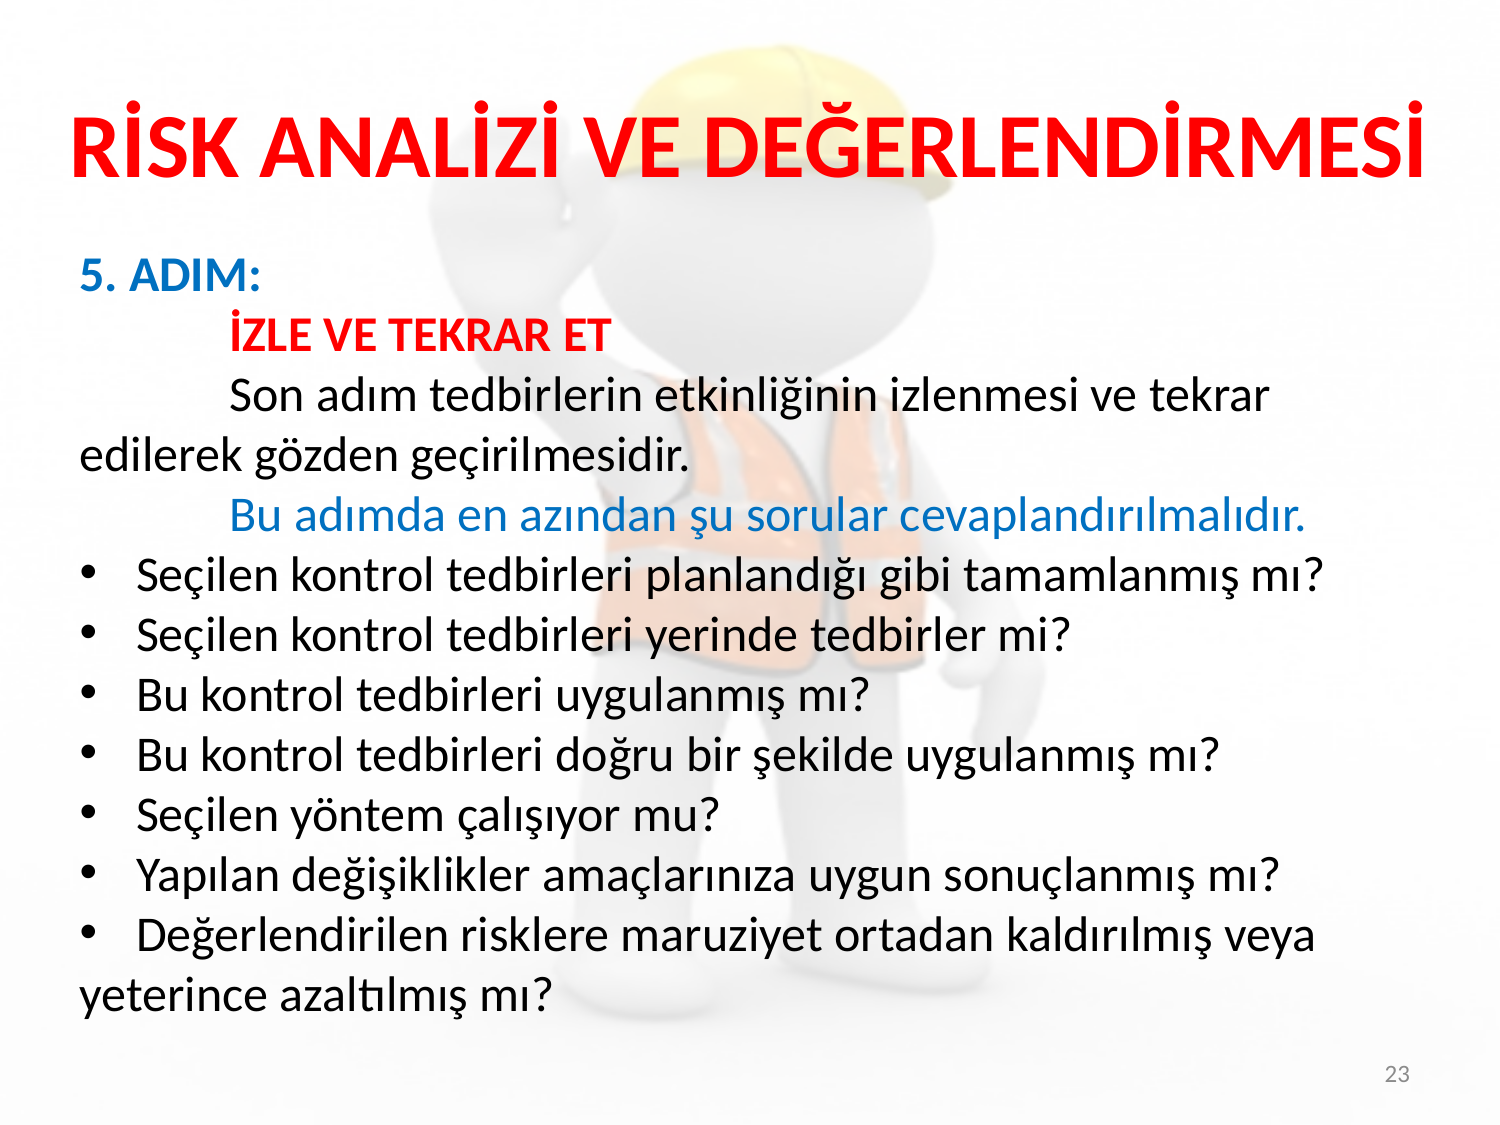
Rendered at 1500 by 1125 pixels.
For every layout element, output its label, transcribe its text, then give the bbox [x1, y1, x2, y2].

text_box 5. ADIM: İZLE VE TEKRAR ET Son adım tedbirlerin etkinliğinin izlenmesi ve tekrar edilerek gözden geçirilmesidir. Bu adımda en azından şu sorular cevaplandırılmalıdır. Seçilen kontrol tedbirleri planlandığı gibi tamamlanmış mı? Seçilen kontrol tedbirleri yerinde tedbirler mi? Bu kontrol tedbirleri uygulanmış mı? Bu kontrol tedbirleri doğru bir şekilde uygulanmış mı? Seçilen yöntem çalışıyor mu? Yapılan değişiklikler amaçlarınıza uygun sonuçlanmış mı? Değerlendirilen risklere maruziyet ortadan kaldırılmış veya yeterince azaltılmış mı? [64, 234, 1447, 1030]
text_box RİSK ANALİZİ VE DEĞERLENDİRMESİ [0, 46, 1500, 235]
slide_number 23 [1074, 1042, 1425, 1103]
